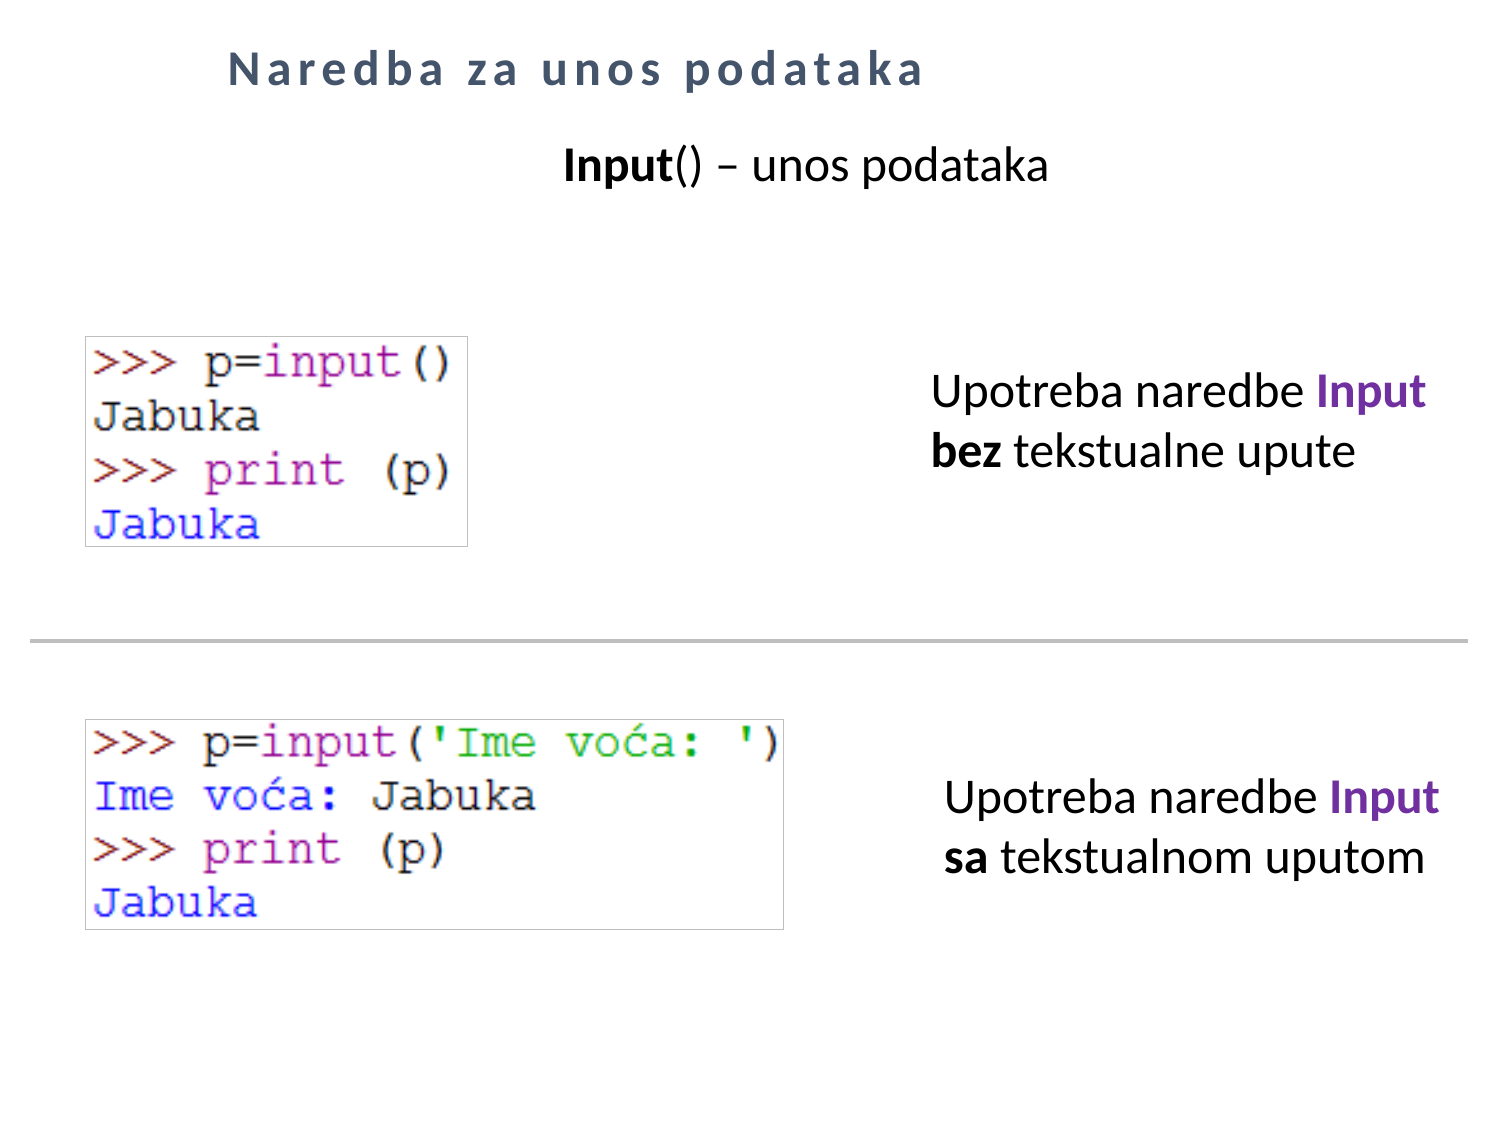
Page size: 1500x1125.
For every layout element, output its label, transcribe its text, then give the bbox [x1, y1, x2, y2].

text_box Naredba za unos podataka [212, 28, 1254, 104]
text_box Upotreba naredbe Input sa tekstualnom uputom [929, 756, 1469, 891]
text_box Input() – unos podataka [125, 123, 1487, 199]
text_box Upotreba naredbe Input bez tekstualne upute [915, 349, 1469, 485]
picture [85, 336, 468, 547]
picture [85, 719, 784, 930]
